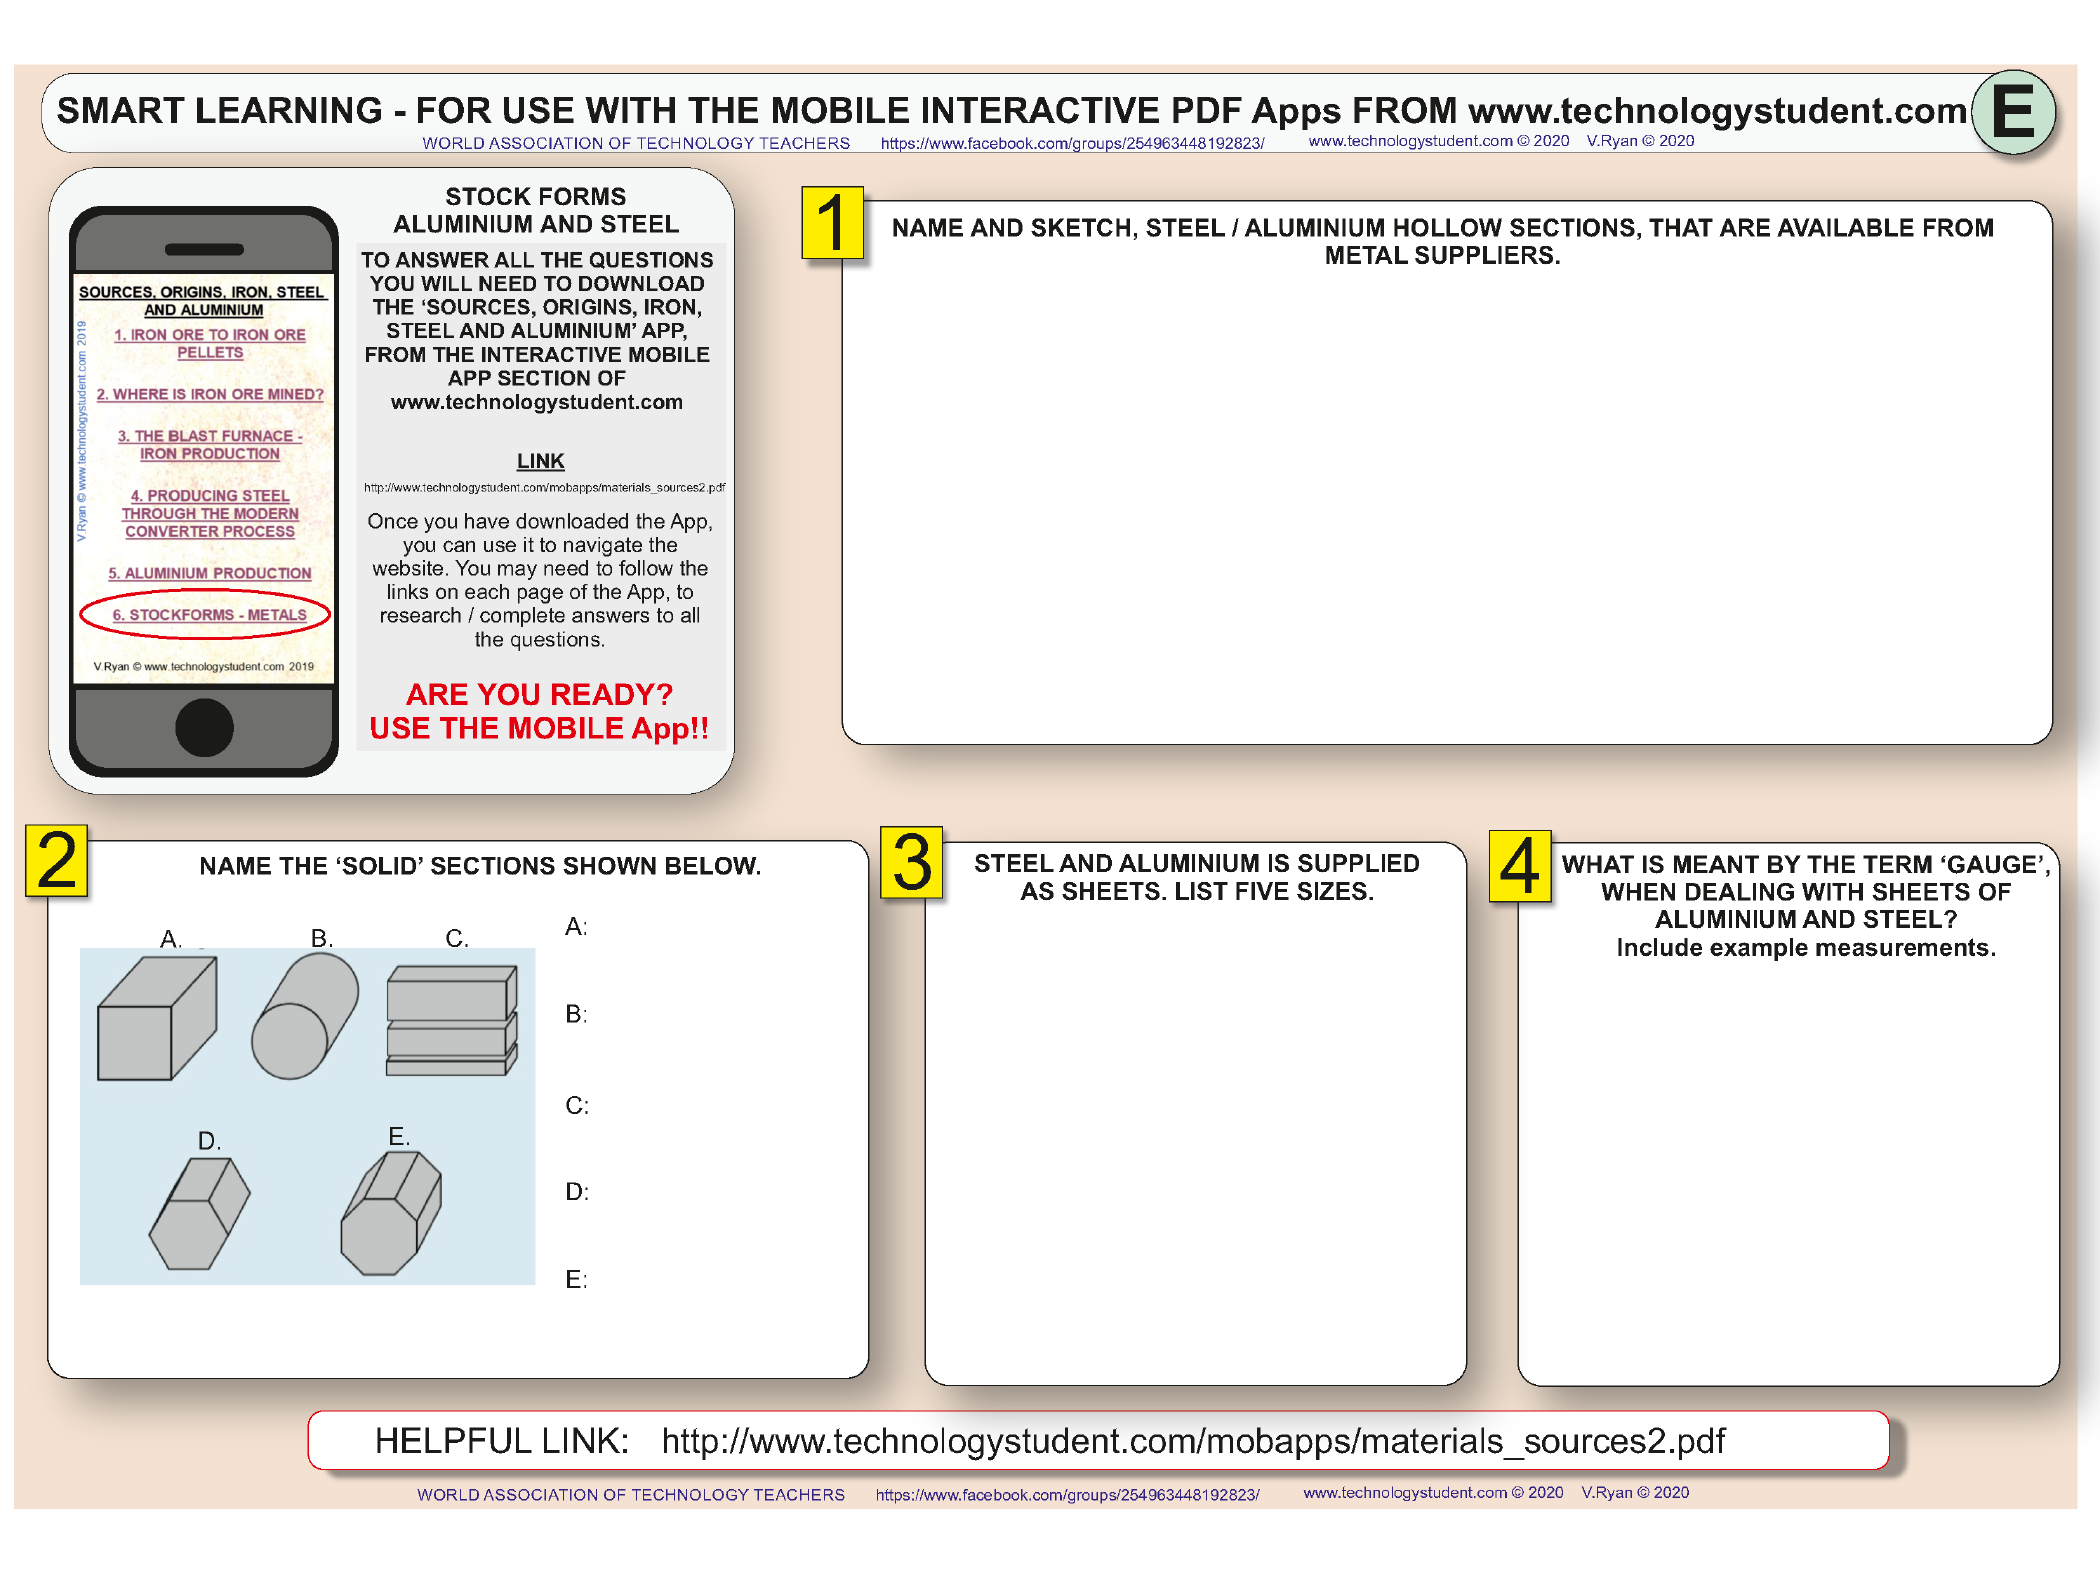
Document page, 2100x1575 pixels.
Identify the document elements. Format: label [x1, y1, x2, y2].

text_box [0, 44, 2100, 1530]
